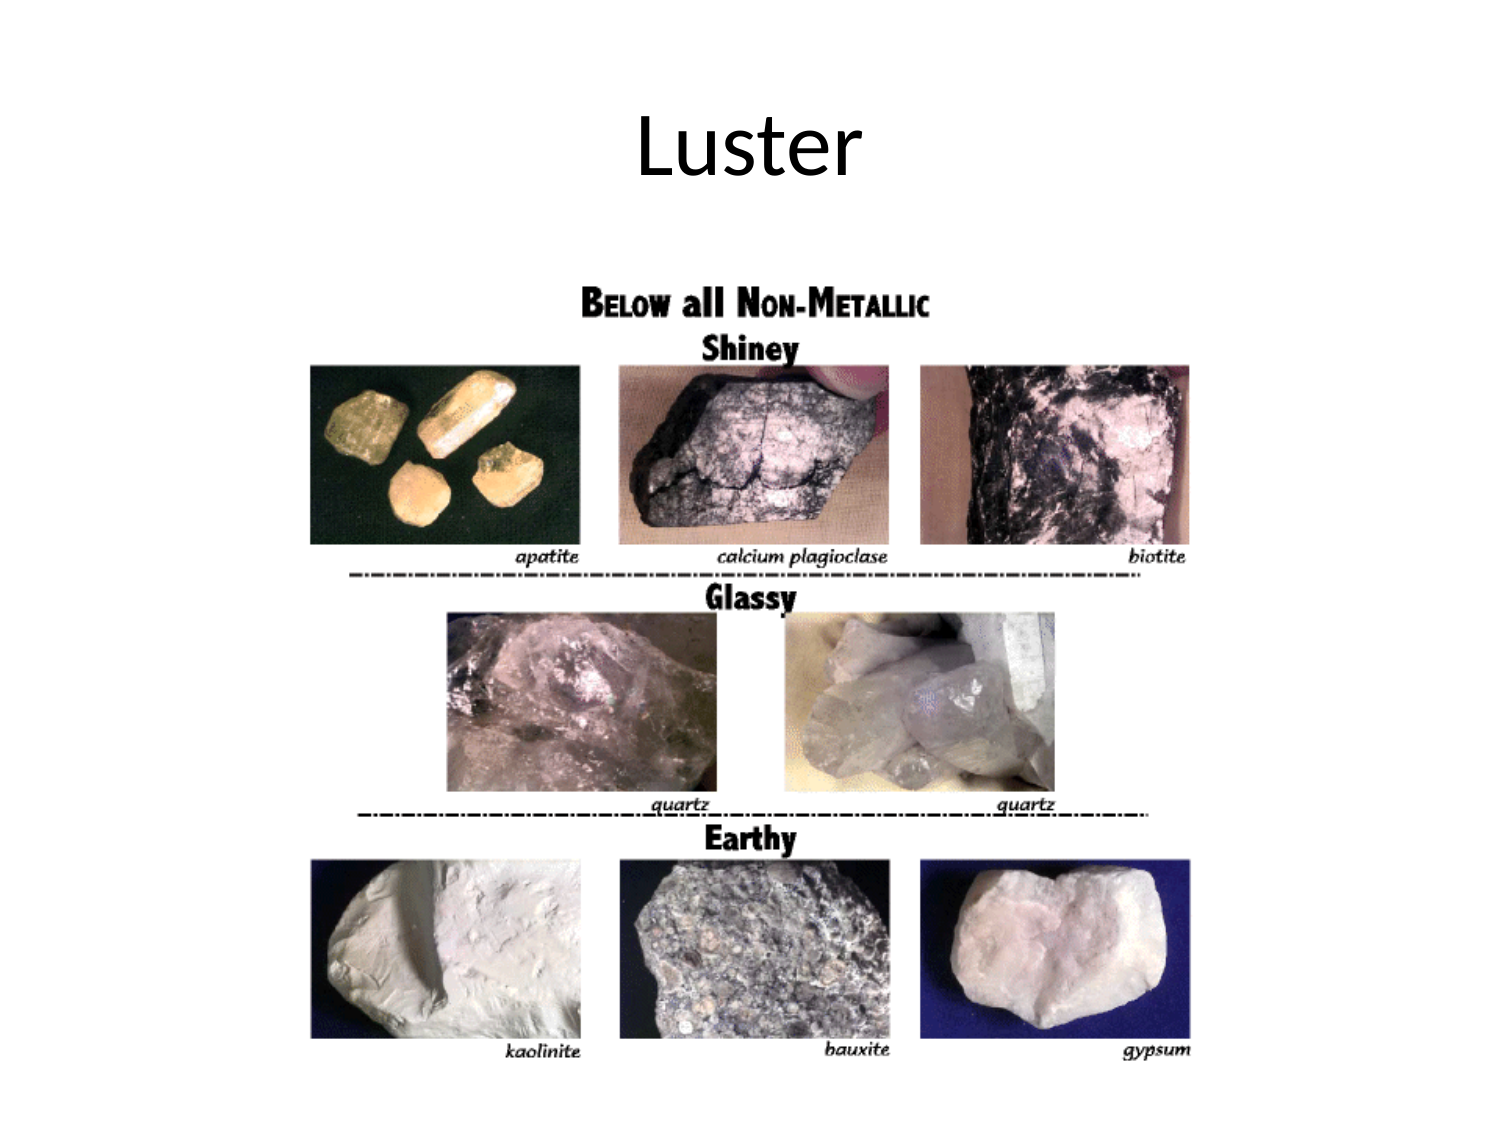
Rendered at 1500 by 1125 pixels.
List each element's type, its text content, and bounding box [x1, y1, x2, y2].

picture [287, 274, 1213, 1064]
title Luster [75, 45, 1425, 233]
